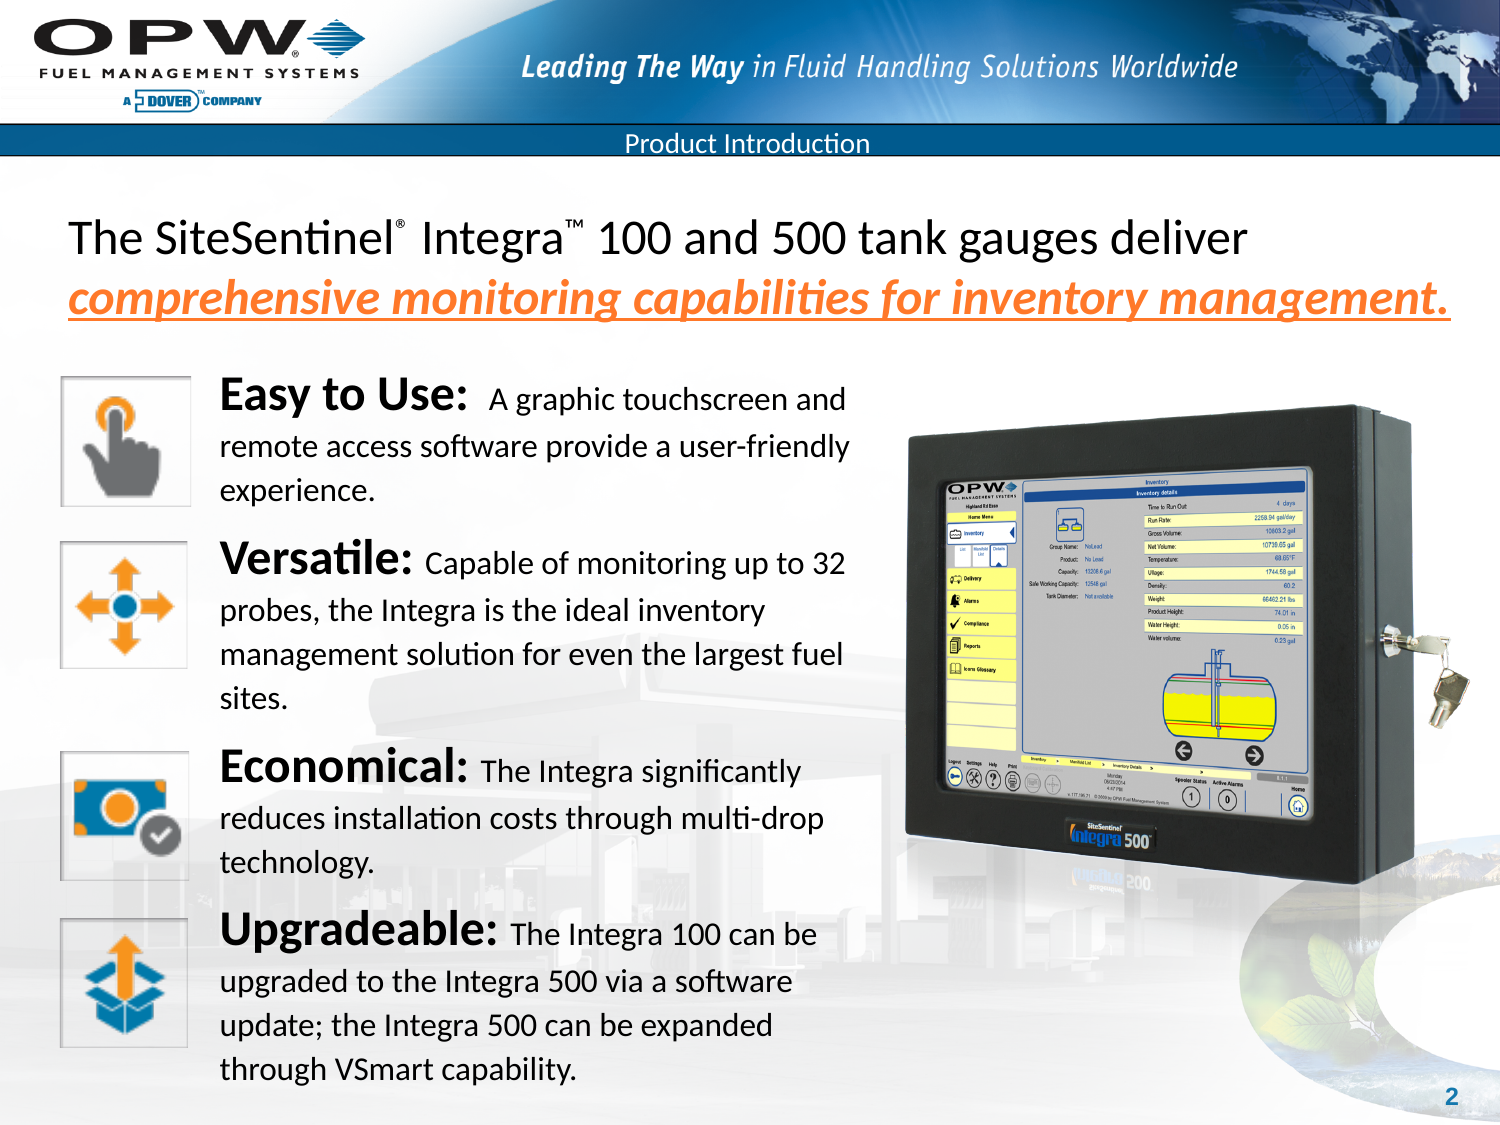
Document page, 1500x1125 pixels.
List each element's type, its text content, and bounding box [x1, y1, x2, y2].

picture [0, 0, 1500, 1125]
title Product Introduction [49, 116, 1446, 168]
list Easy to Use: A graphic touchscreen and remote access software provide a user-friendly experience. Versatile: Capable of monitoring up to 32 probes, the Integra is the ideal inventory management solution for even the largest fuel sites. Economical: The Integra significantly reduces installation costs through multi-drop technology. Upgradeable: The Integra 100 can be upgraded to the Integra 500 via a software update; the Integra 500 can be expanded through VSmart capability. [204, 347, 880, 1084]
text_box The SiteSentinel® Integra™ 100 and 500 tank gauges deliver comprehensive monitoring capabilities for inventory management. [53, 196, 1500, 332]
